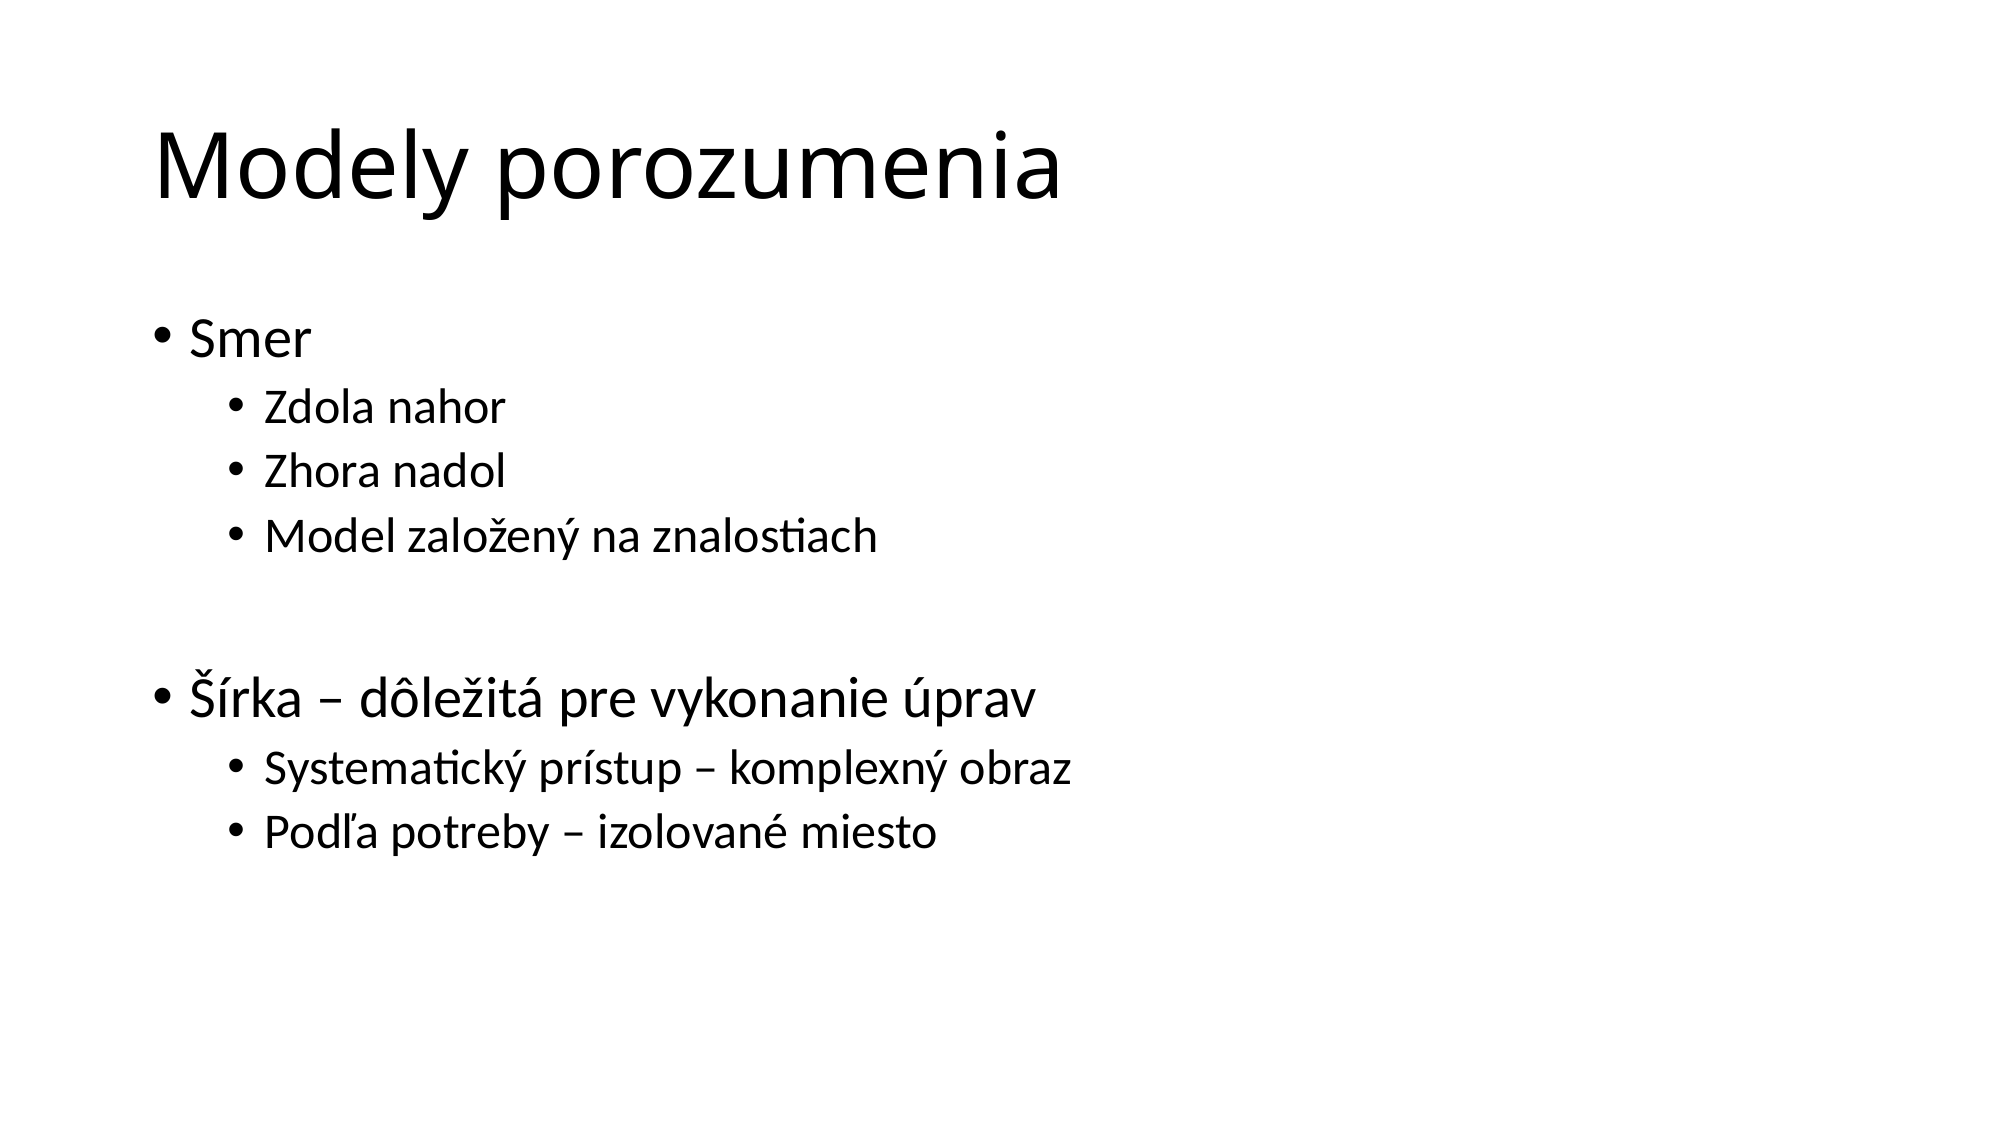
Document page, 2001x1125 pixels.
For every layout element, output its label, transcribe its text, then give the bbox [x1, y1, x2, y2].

list Smer Zdola nahor Zhora nadol Model založený na znalostiach Šírka – dôležitá pre vykonanie úprav Systematický prístup – komplexný obraz Podľa potreby – izolované miesto [137, 299, 1863, 1014]
title Modely porozumenia [137, 59, 1863, 278]
